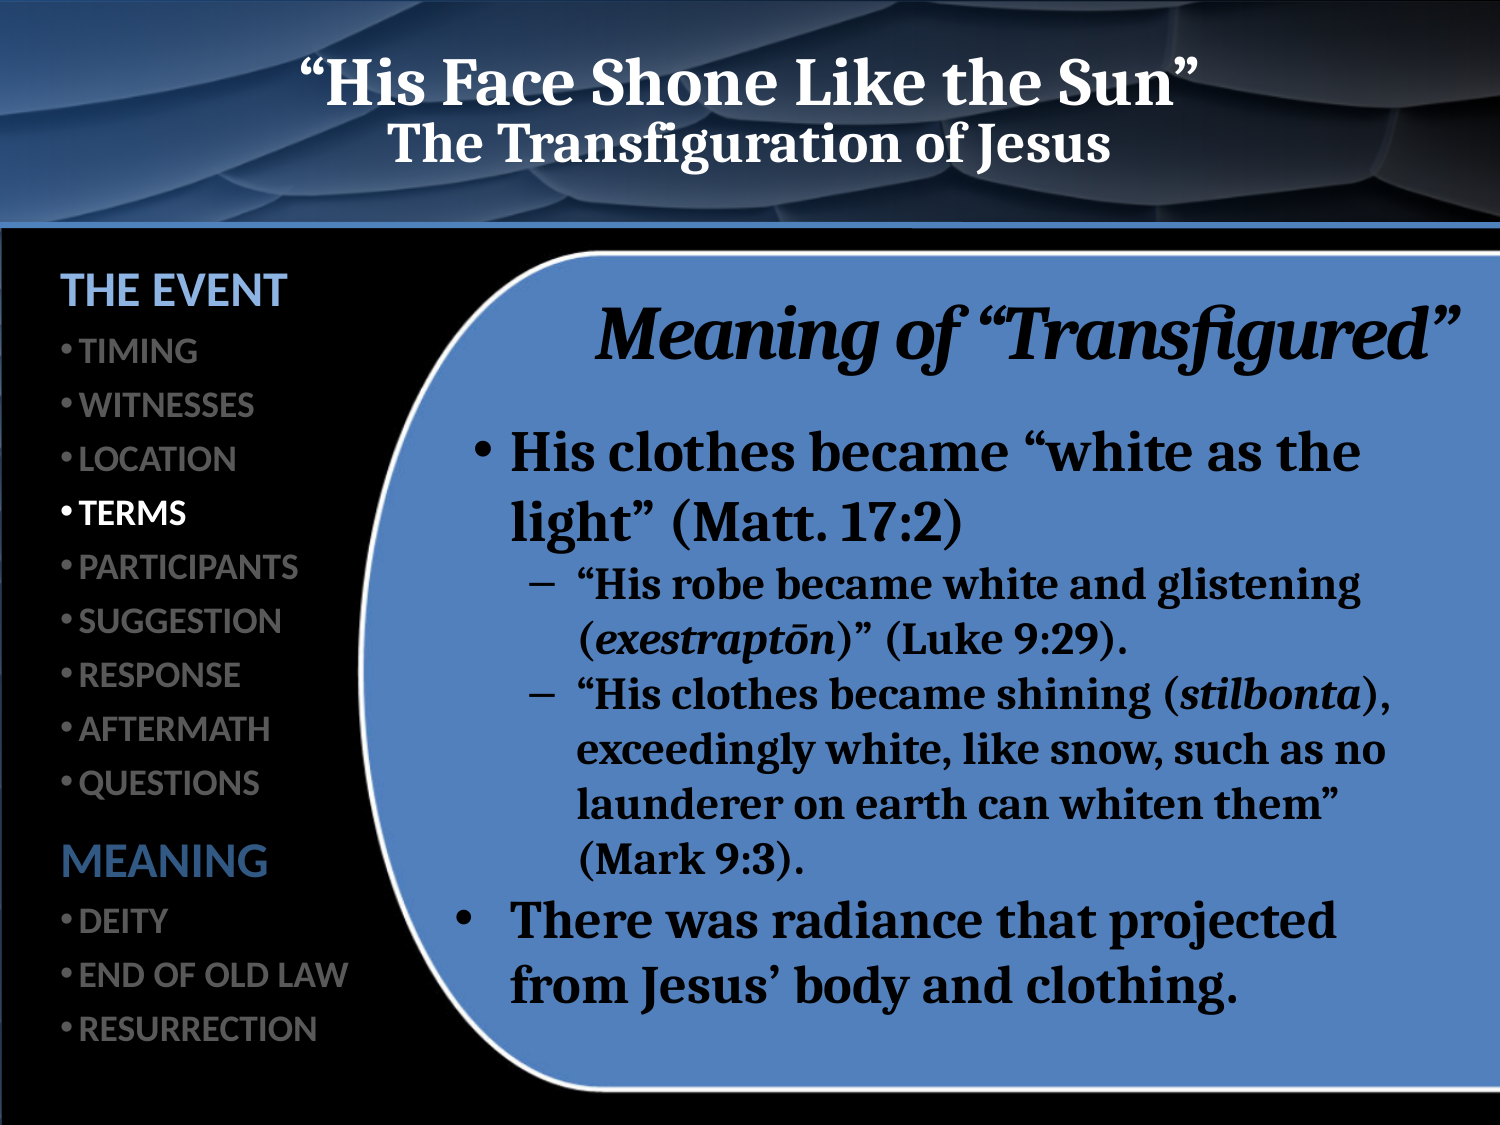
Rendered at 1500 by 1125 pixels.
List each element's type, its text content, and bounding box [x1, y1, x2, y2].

list Meaning of “Transfigured” His clothes became “white as the light” (Matt. 17:2) “His robe became white and glistening (exestraptōn)” (Luke 9:29). “His clothes became shining (stilbonta), exceedingly white, like snow, such as no launderer on earth can whiten them” (Mark 9:3). There was radiance that projected from Jesus’ body and clothing. [439, 275, 1475, 1053]
title “His Face Shone Like the Sun” The Transfiguration of Jesus [75, 45, 1425, 182]
picture [961, 2, 1500, 222]
picture [2, 229, 1500, 1125]
text_box THE EVENT TIMING WITNESSES LOCATION TERMS PARTICIPANTS SUGGESTION RESPONSE AFTERMATH QUESTIONS MEANING DEITY END OF OLD LAW RESURRECTION [45, 237, 367, 1057]
